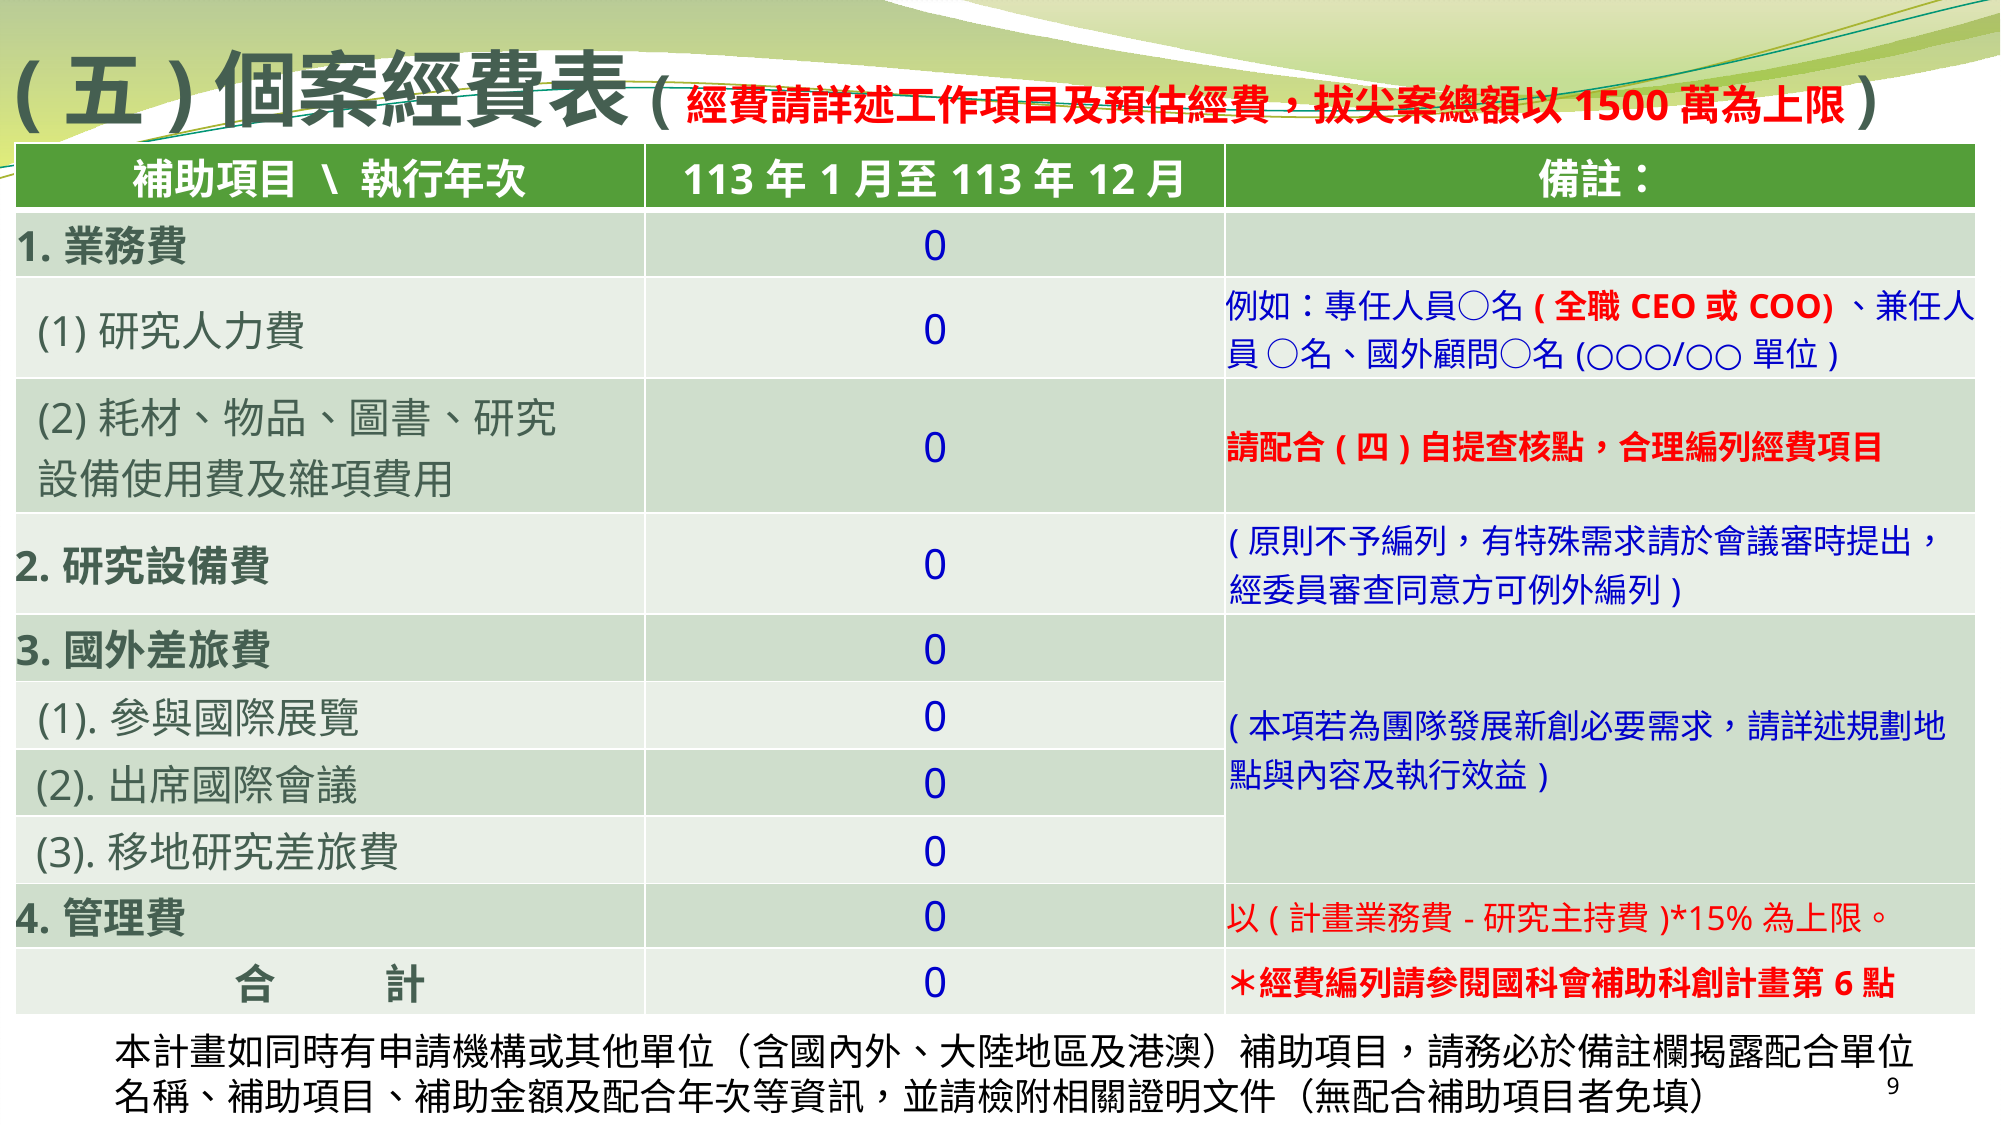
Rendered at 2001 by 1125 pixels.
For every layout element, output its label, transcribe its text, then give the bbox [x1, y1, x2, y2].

list 此會議目標的簡要概述： 議程 預期結果 [99, 1016, 1900, 1020]
table_cell (本項若為團隊發展新創必要需求，請詳述規劃地點與內容及執行效益) [1226, 615, 1975, 883]
table_cell [1226, 213, 1975, 276]
table_cell (2)耗材、物品、圖書、研究 設備使用費及雜項費用 [16, 379, 644, 512]
table_cell (1)研究人力費 [16, 278, 644, 377]
table_header 備註： [1226, 144, 1975, 207]
table_cell (原則不予編列，有特殊需求請於會議審時提出，經委員審查同意方可例外編列) [1226, 514, 1975, 613]
table_cell 以(計畫業務費-研究主持費)*15%為上限。 [1226, 884, 1975, 947]
table_cell 0 [646, 750, 1224, 815]
table_cell 0 [646, 379, 1224, 512]
table_cell 0 [646, 514, 1224, 613]
table_cell (1).參與國際展覽 [16, 682, 644, 748]
table_cell 合 計 [16, 949, 644, 1014]
table_cell 例如：專任人員○名(全職CEO或COO)、兼任人員 ○名、國外顧問○名(○○○/○○單位) [1226, 278, 1975, 377]
table_cell 1.業務費 [16, 213, 644, 276]
table_cell (3).移地研究差旅費 [16, 817, 644, 883]
text_box 本計畫如同時有申請機構或其他單位（含國內外、大陸地區及港澳）補助項目，請務必於備註欄揭露配合單位名稱、補助項目、補助金額及配合年次等資訊，並請檢附相關證明文件（無配合補助項目者免填） [99, 1020, 1940, 1125]
slide_number 9 [1733, 1042, 1900, 1103]
table_cell 0 [646, 884, 1224, 947]
table_cell 0 [646, 682, 1224, 748]
table_cell ＊經費編列請參閱國科會補助科創計畫第6點 [1226, 949, 1975, 1014]
table_cell 3.國外差旅費 [16, 615, 644, 681]
table_cell 0 [646, 278, 1224, 377]
table_cell (2).出席國際會議 [16, 750, 644, 815]
table_cell 請配合(四)自提查核點，合理編列經費項目 [1226, 379, 1975, 512]
table_cell 2.研究設備費 [16, 514, 644, 613]
table_cell 0 [646, 817, 1224, 883]
table_header 補助項目 \ 執行年次 [16, 144, 644, 207]
table_cell 0 [646, 615, 1224, 681]
title (五)個案經費表(經費請詳述工作項目及預估經費，拔尖案總額以1500萬為上限) [14, 16, 1976, 138]
table_header 113年1月至113年12月 [646, 144, 1224, 207]
table_cell 0 [646, 213, 1224, 276]
table_cell 4.管理費 [16, 884, 644, 947]
table_cell 0 [646, 949, 1224, 1014]
